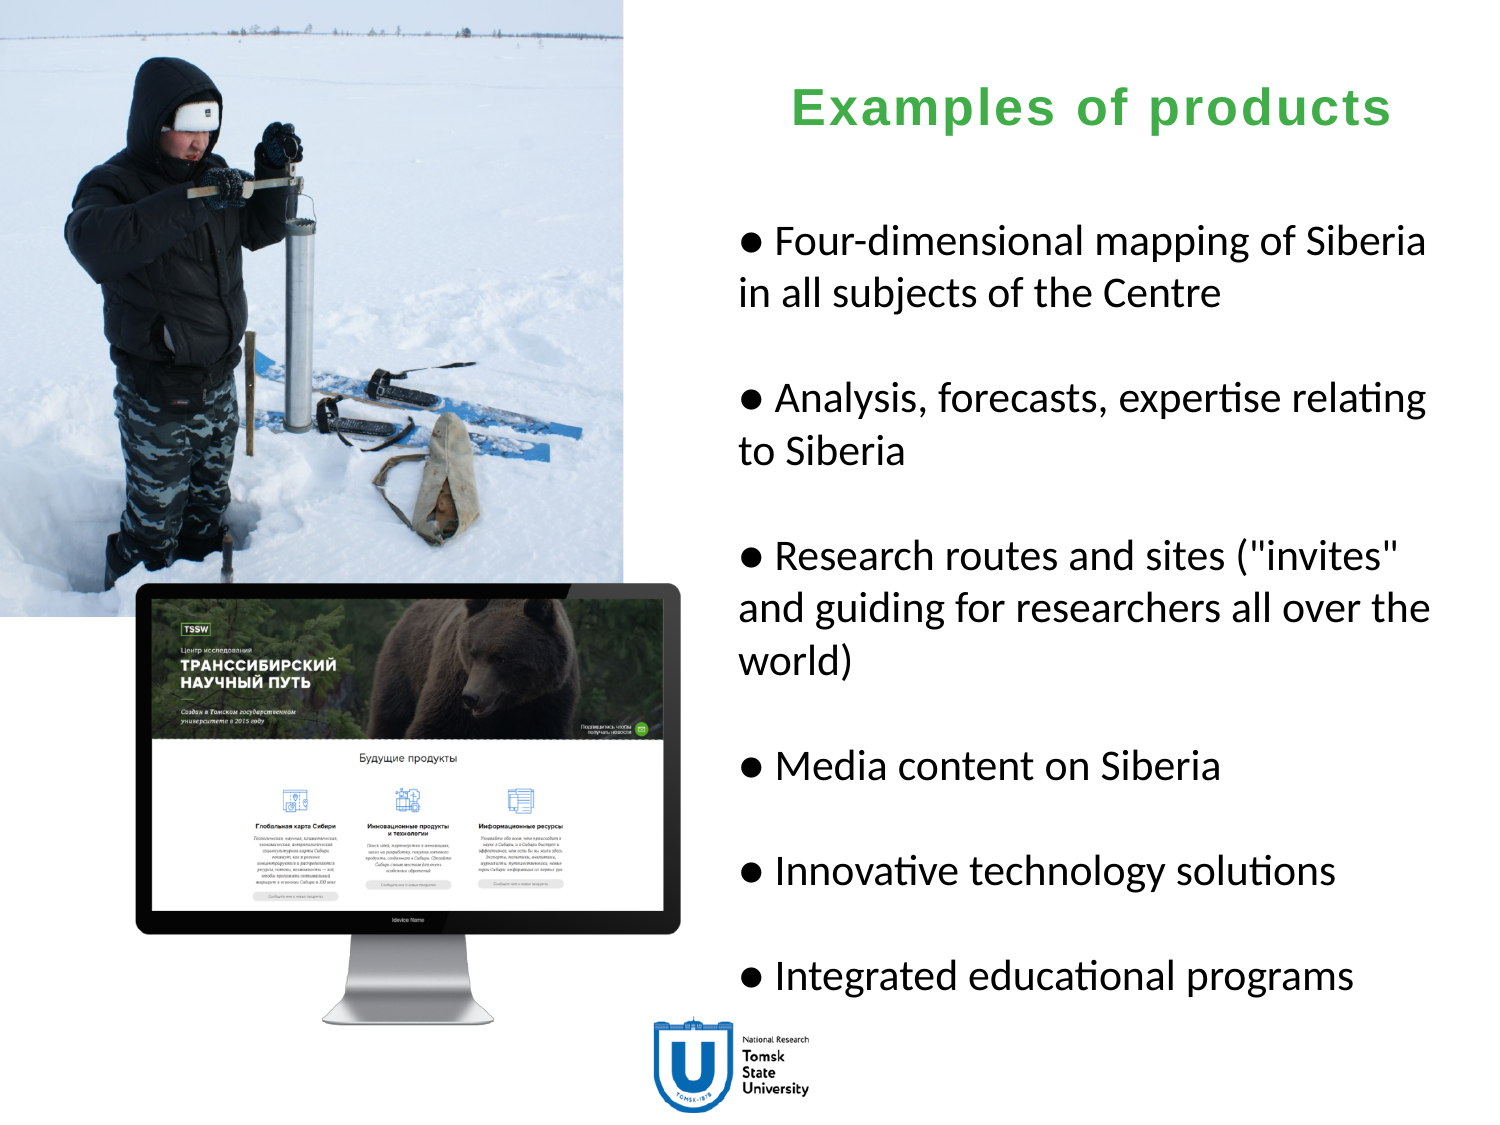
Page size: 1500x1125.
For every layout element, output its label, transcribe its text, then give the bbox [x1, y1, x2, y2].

text_box ● Four-dimensional mapping of Siberia in all subjects of the Centre ● Analysis, forecasts, expertise relating to Siberia ● Research routes and sites ("invites" and guiding for researchers all over the world) ● Media content on Siberia ● Innovative technology solutions ● Integrated educational programs [725, 204, 1475, 1006]
picture [0, 0, 857, 1113]
title Examples of products [655, 0, 1500, 199]
